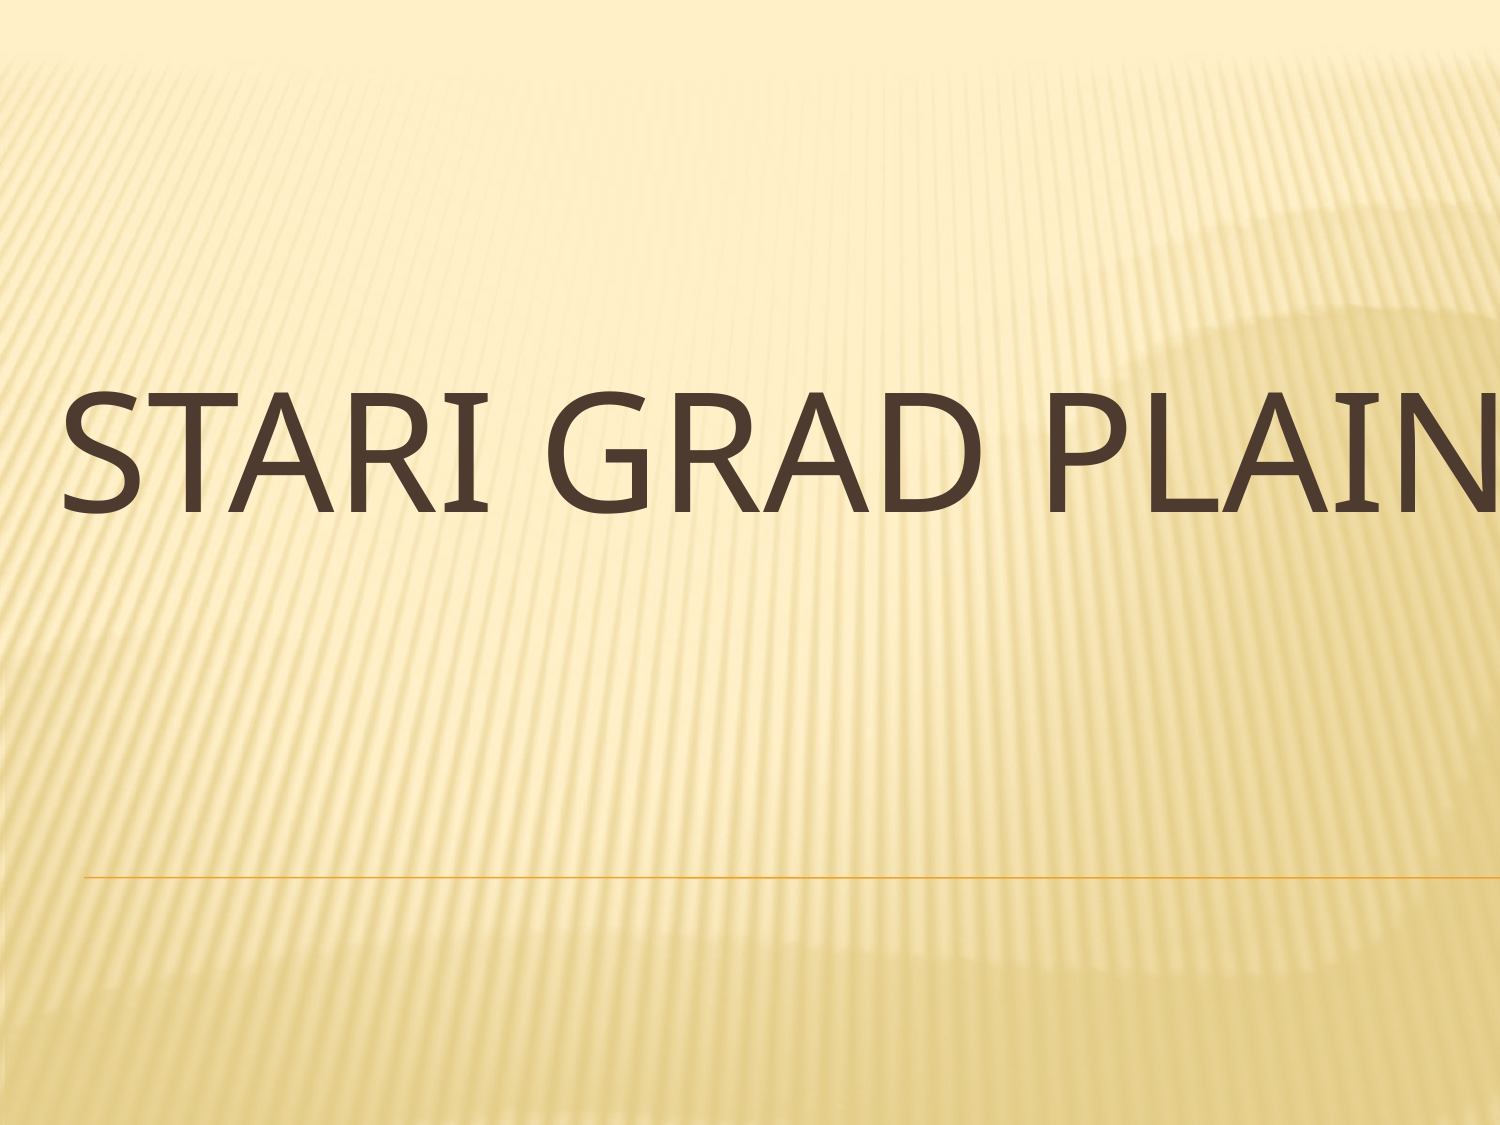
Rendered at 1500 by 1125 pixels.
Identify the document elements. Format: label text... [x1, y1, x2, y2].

title Stari Grad Plain [41, 338, 1500, 681]
